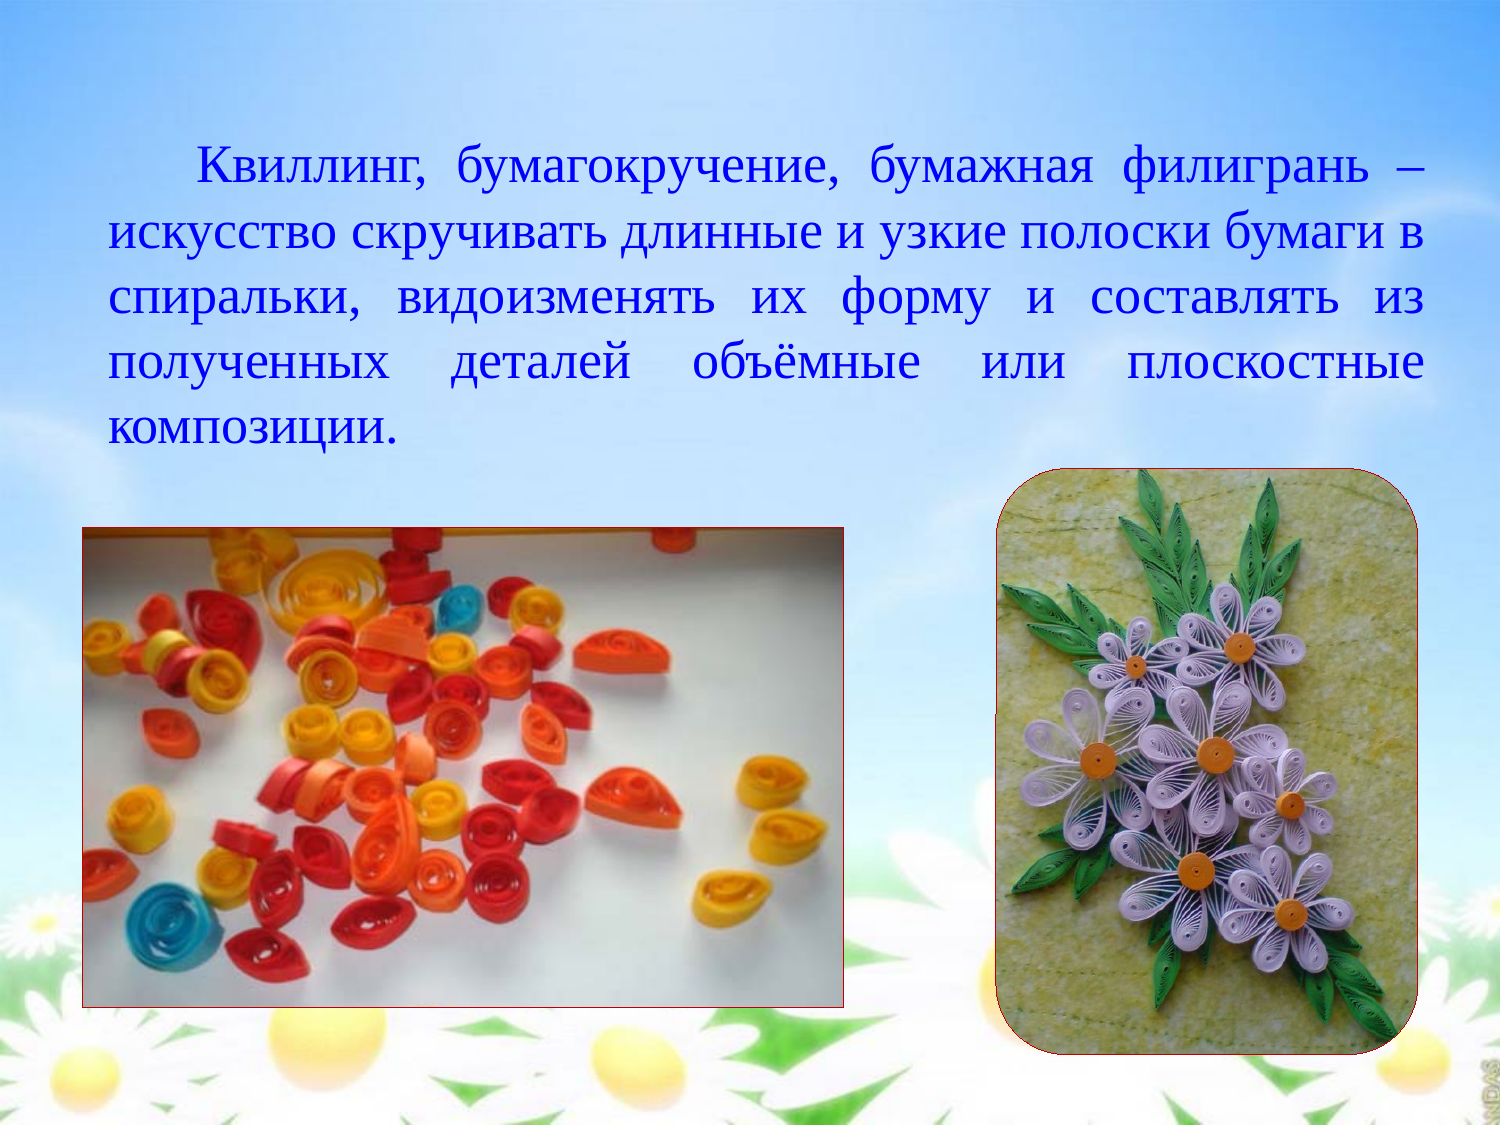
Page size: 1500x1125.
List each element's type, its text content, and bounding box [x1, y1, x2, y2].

picture [0, 0, 1500, 1125]
text_box Квиллинг, бумагокручение, бумажная филигрань – искусство скручивать длинные и узкие полоски бумаги в спиральки, видоизменять их форму и составлять из полученных деталей объёмные или плоскостные композиции. [93, 117, 1442, 462]
